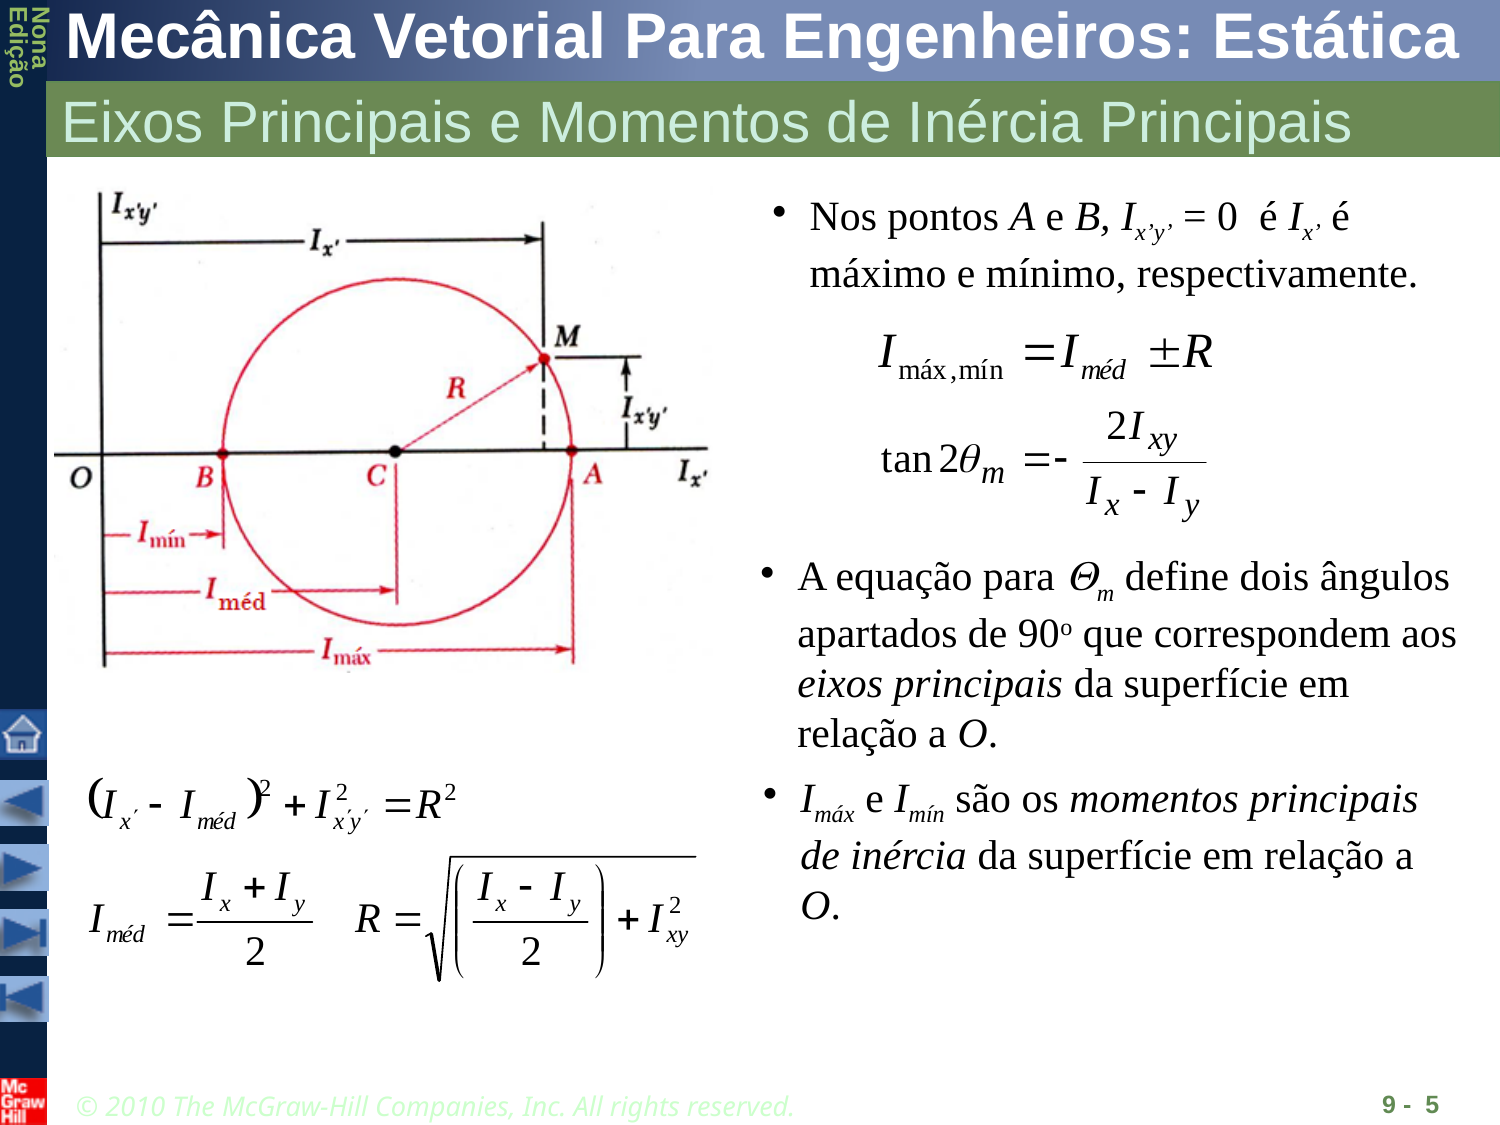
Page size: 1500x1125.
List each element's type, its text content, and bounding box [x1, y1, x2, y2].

text_box Imáx e Imín são os momentos principais de inércia da superfície em relação a O. [748, 764, 1479, 935]
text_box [81, 767, 704, 993]
picture [0, 780, 49, 826]
text_box A equação para Qm define dois ângulos apartados de 90o que correspondem aos eixos principais da superfície em relação a O. [745, 541, 1479, 764]
picture [0, 709, 47, 760]
picture [0, 976, 49, 1022]
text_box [757, 180, 1500, 528]
slide_number 9 - 5 [1304, 1080, 1455, 1119]
picture [54, 185, 714, 674]
picture [0, 1078, 47, 1125]
picture [0, 844, 49, 891]
title Eixos Principais e Momentos de Inércia Principais [46, 81, 1500, 157]
picture [0, 909, 49, 956]
